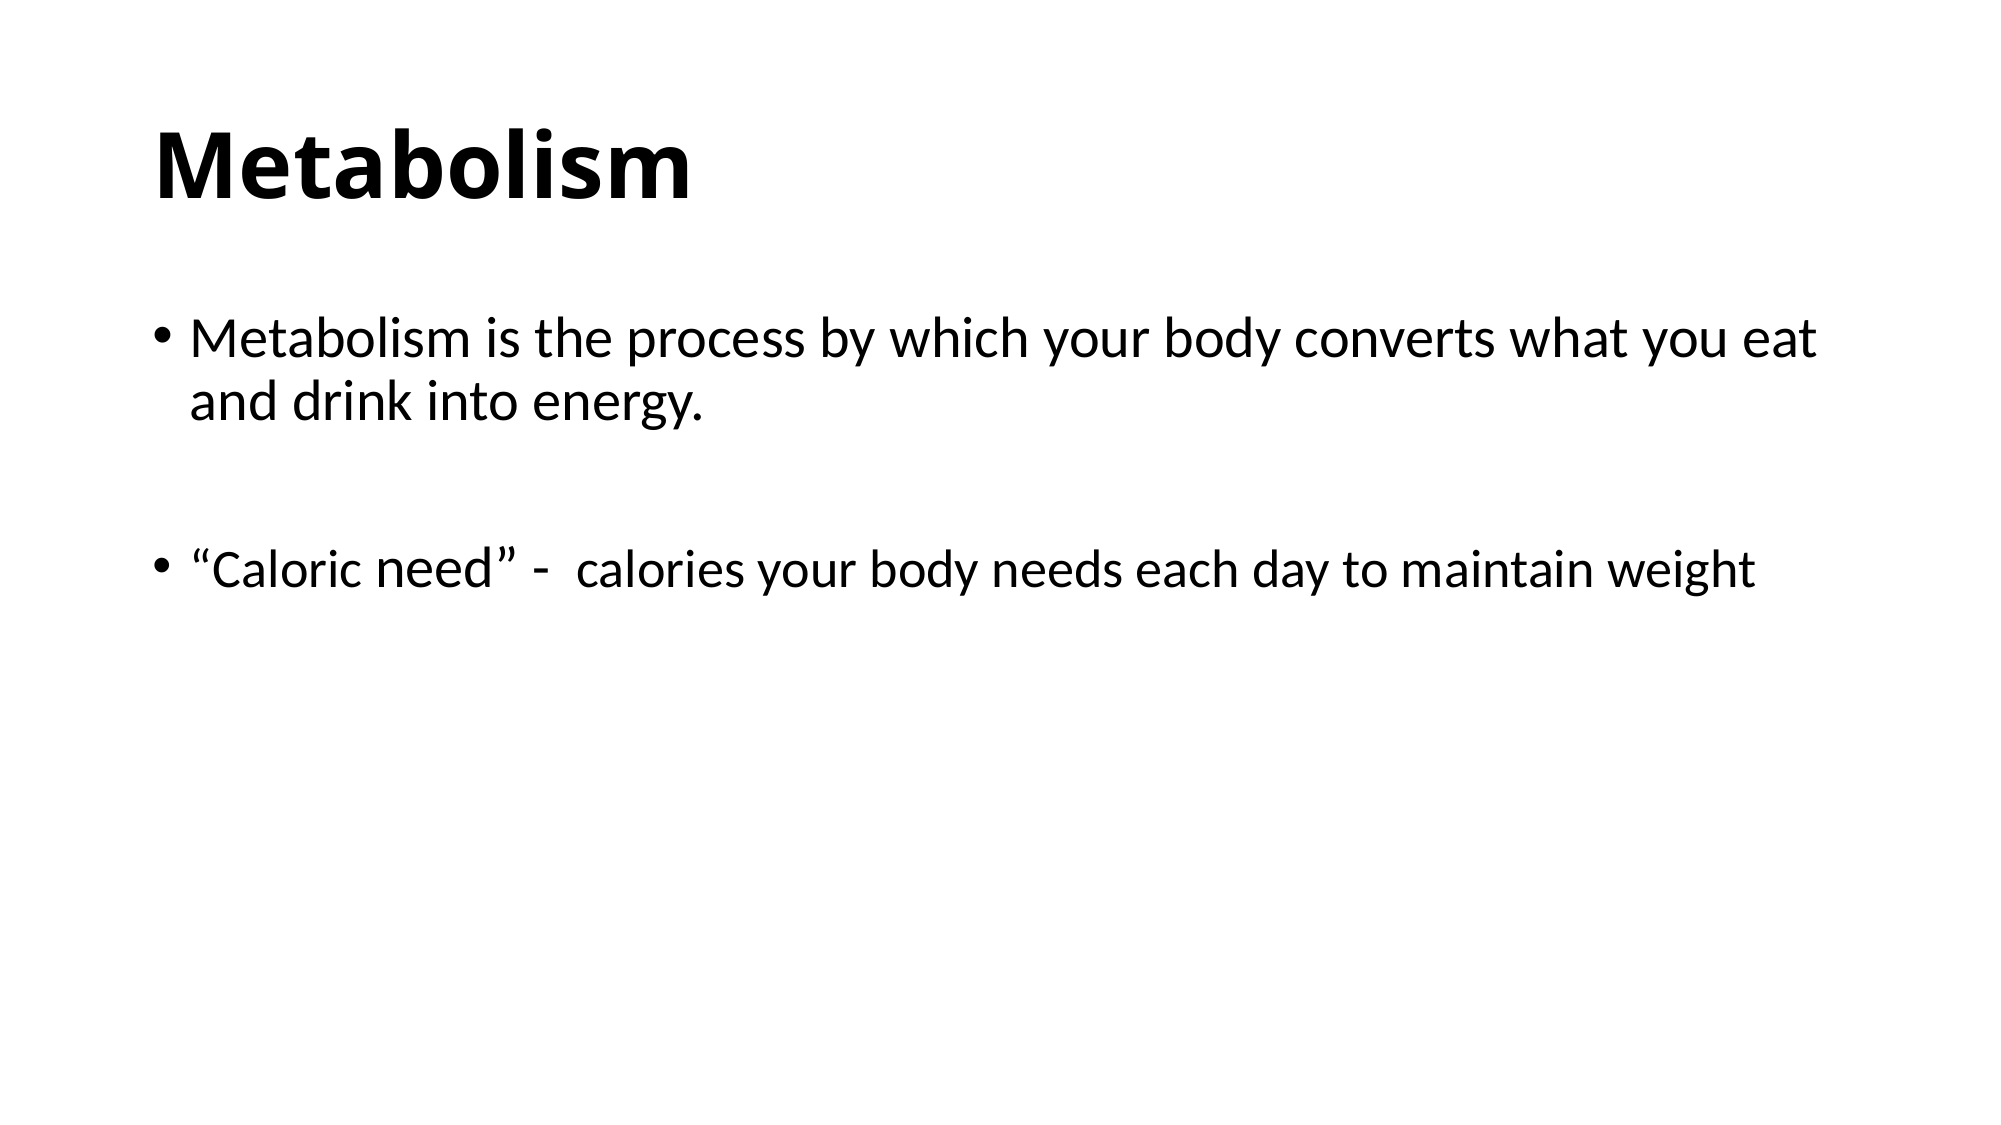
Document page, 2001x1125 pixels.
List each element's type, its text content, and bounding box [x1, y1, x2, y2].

title Metabolism [137, 59, 1863, 278]
list Metabolism is the process by which your body converts what you eat and drink into energy. “Caloric need” - calories your body needs each day to maintain weight [137, 299, 1863, 1014]
